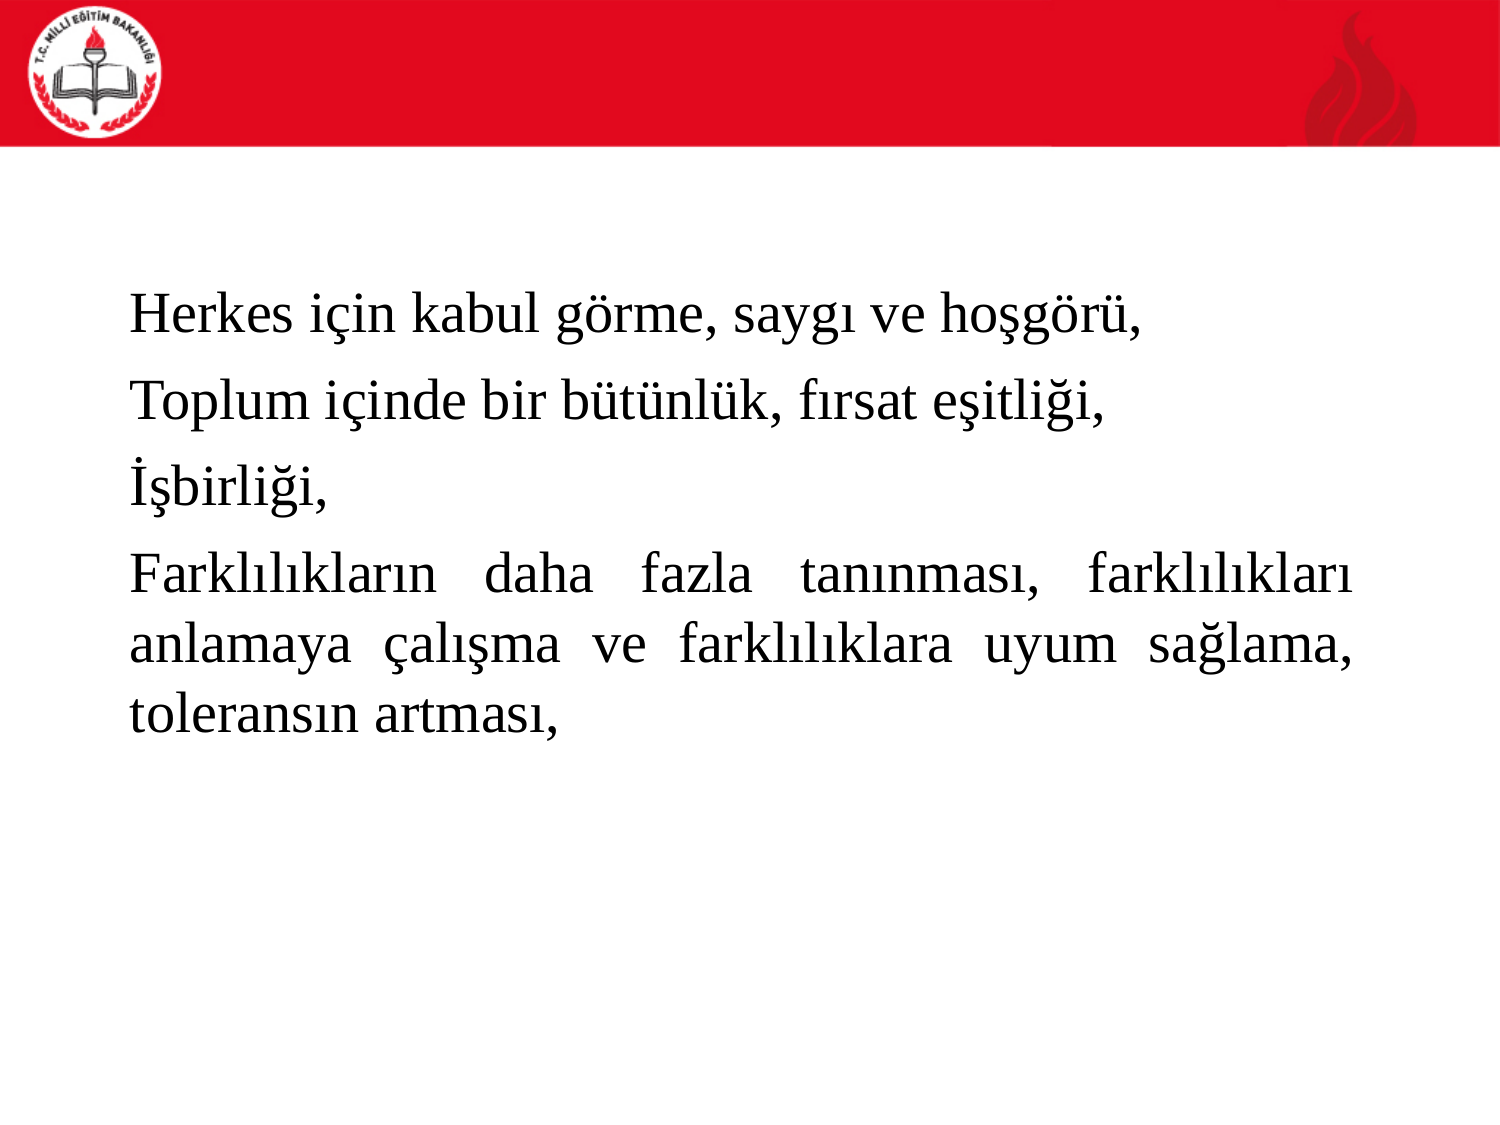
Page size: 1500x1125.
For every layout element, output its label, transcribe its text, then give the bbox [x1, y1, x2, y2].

list Herkes için kabul görme, saygı ve hoşgörü, Toplum içinde bir bütünlük, fırsat eşitliği, İşbirliği, Farklılıkların daha fazla tanınması, farklılıkları anlamaya çalışma ve farklılıklara uyum sağlama, toleransın artması, [58, 267, 1370, 855]
picture [0, 0, 1500, 1125]
